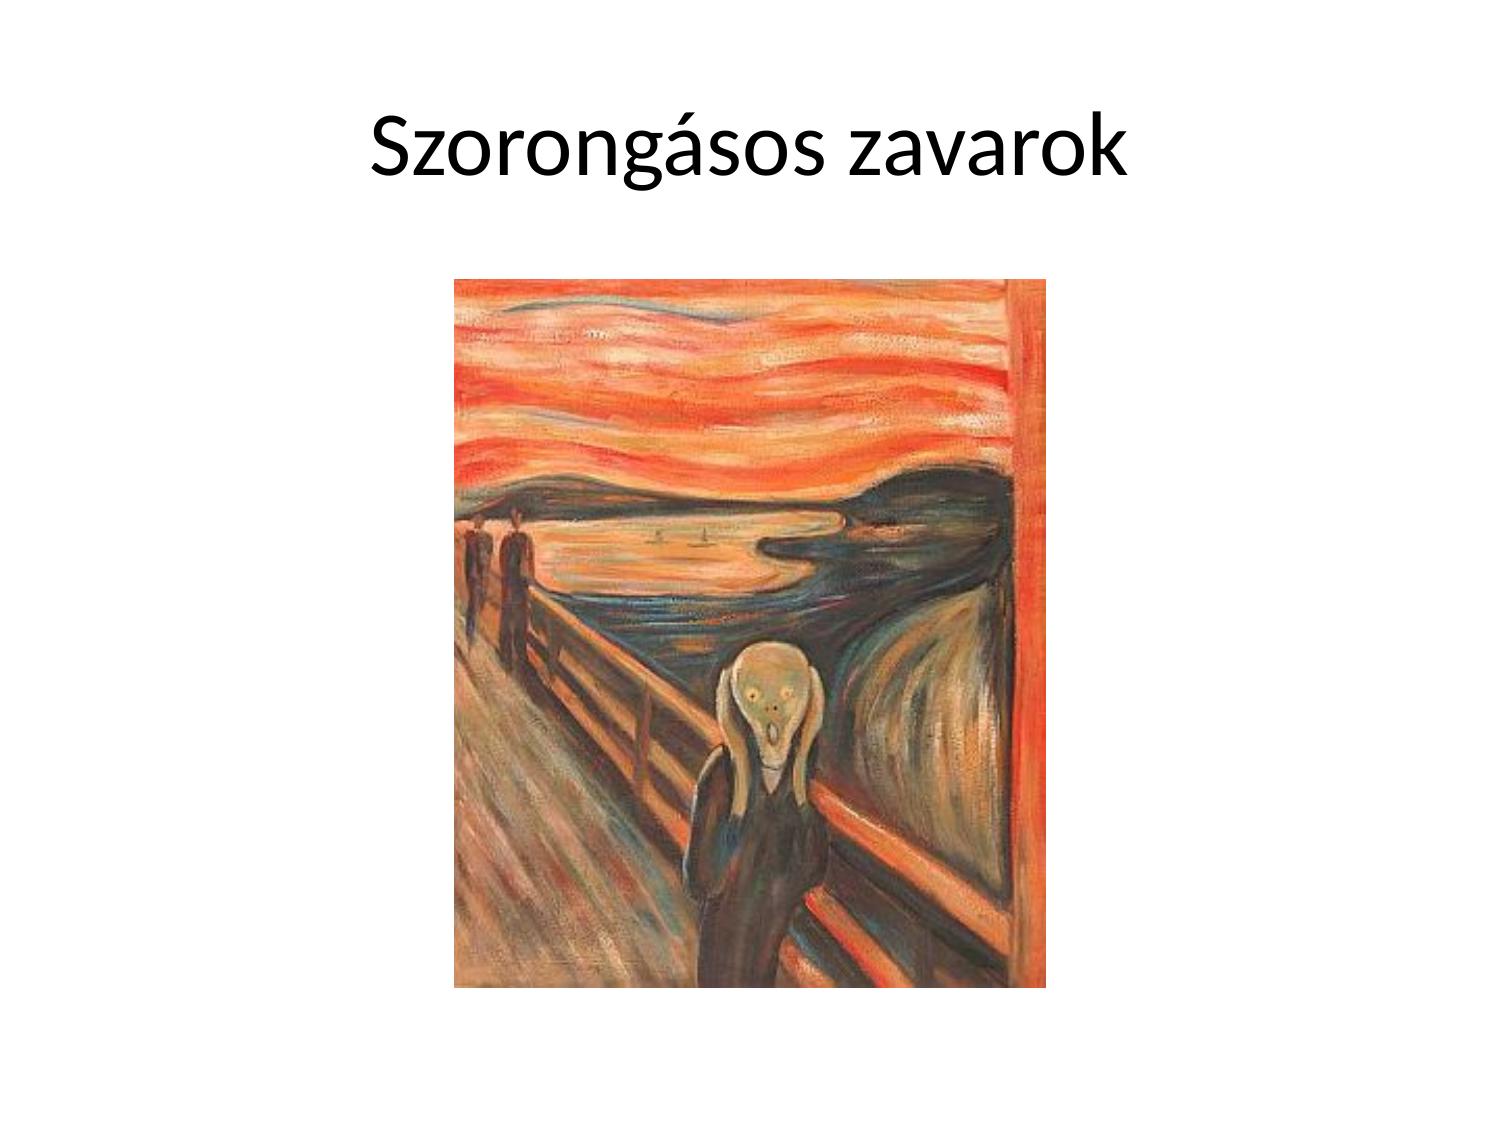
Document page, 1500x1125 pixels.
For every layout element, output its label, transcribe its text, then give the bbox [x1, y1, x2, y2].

title Szorongásos zavarok [75, 45, 1425, 233]
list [453, 279, 1047, 989]
